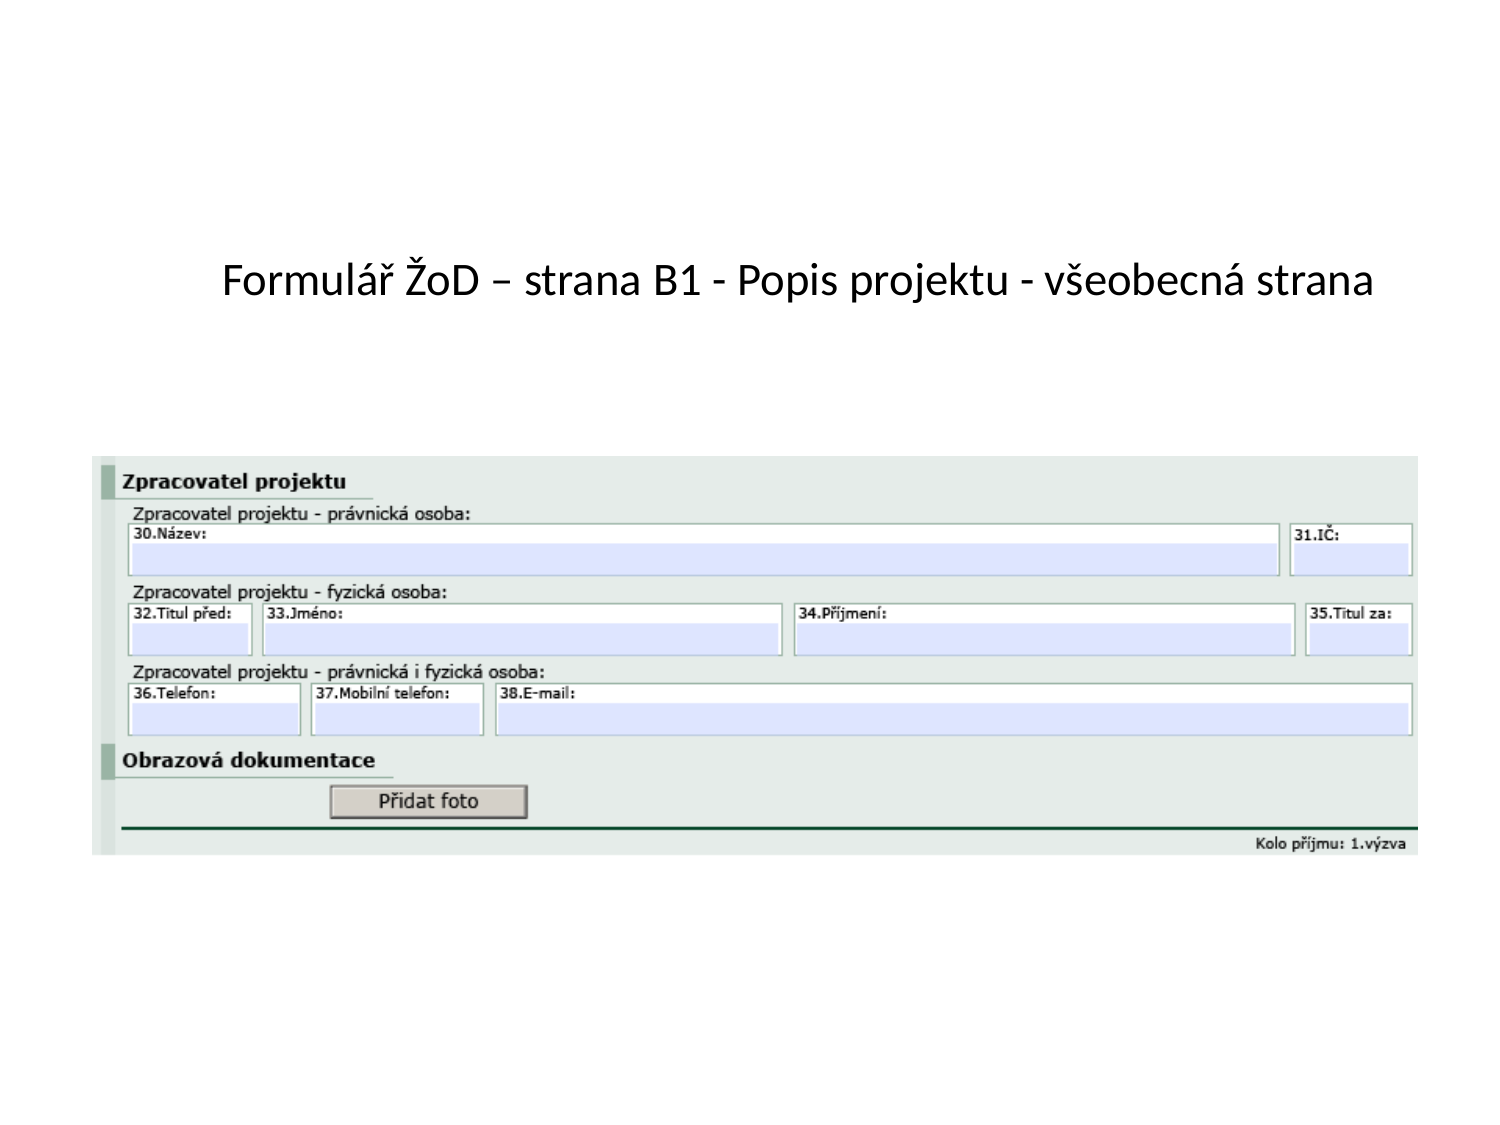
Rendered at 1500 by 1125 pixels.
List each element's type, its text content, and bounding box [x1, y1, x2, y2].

picture [92, 455, 1418, 860]
title Formulář ŽoD – strana B1 - Popis projektu - všeobecná strana [118, 240, 1481, 313]
